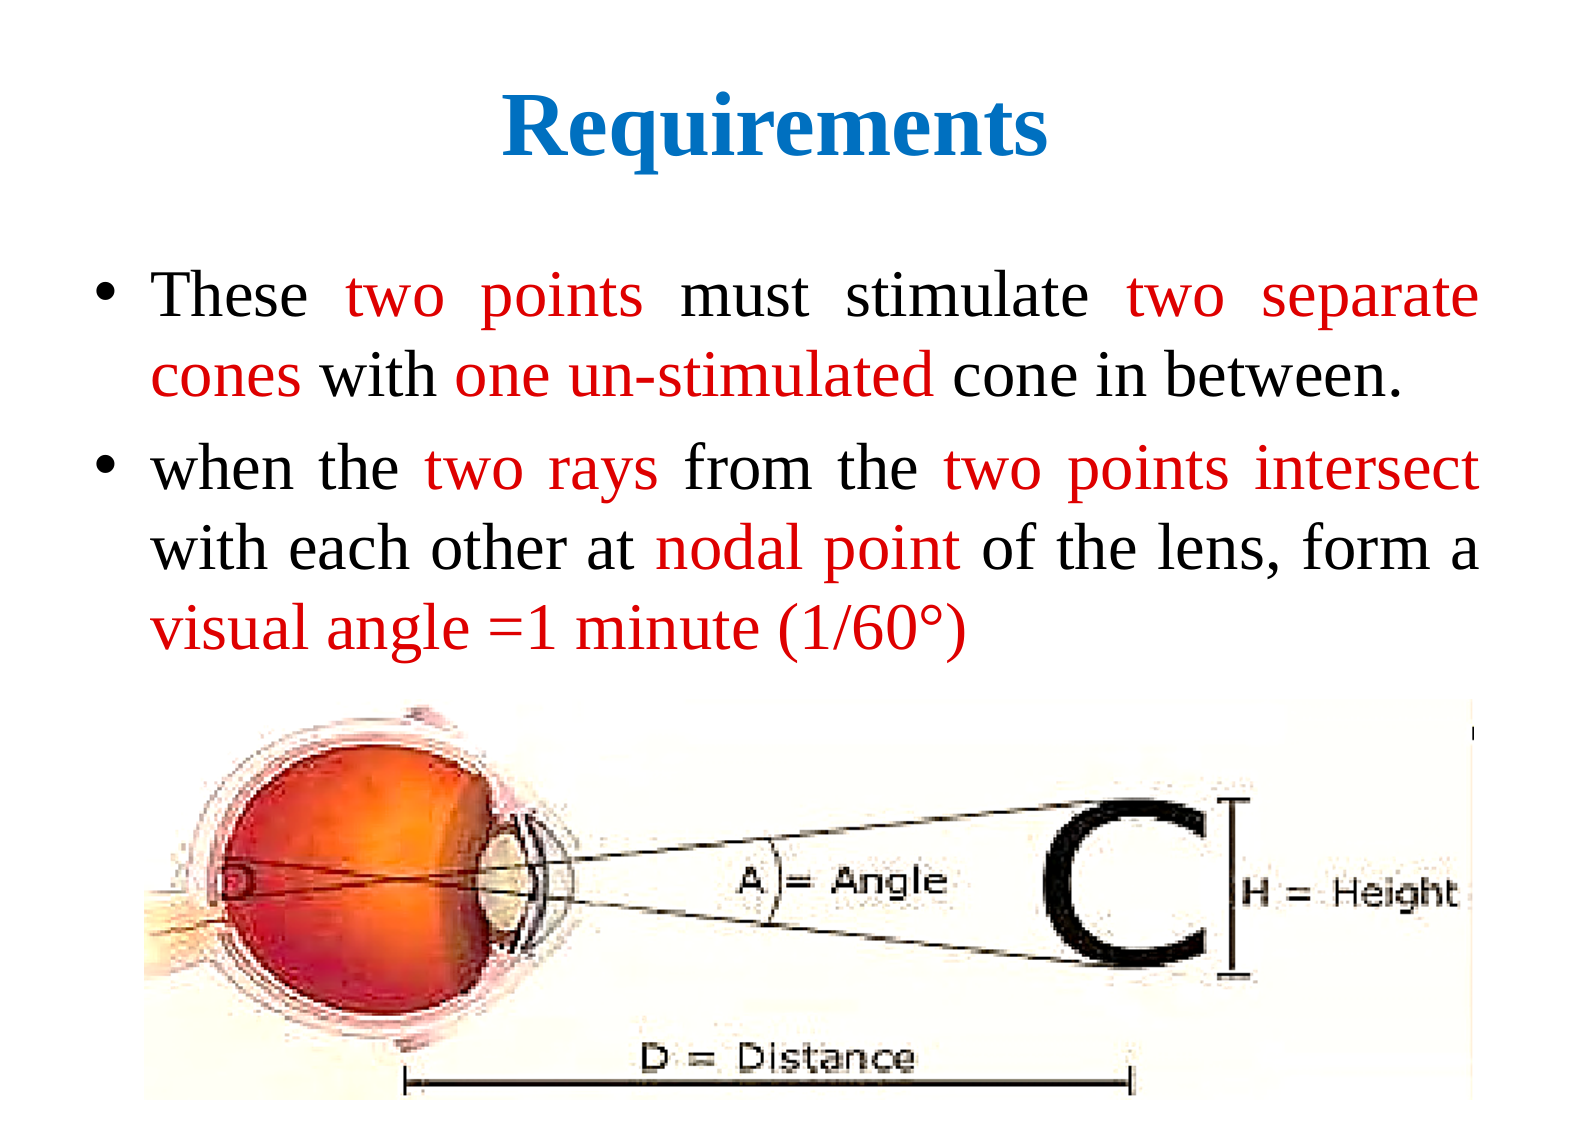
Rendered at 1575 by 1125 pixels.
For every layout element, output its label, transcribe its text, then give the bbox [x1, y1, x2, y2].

list These two points must stimulate two separate cones with one un-stimulated cone in between. when the two rays from the two points intersect with each other at nodal point of the lens, form a visual angle =1 minute (1/60°) [78, 242, 1497, 985]
title Requirements [78, 24, 1497, 213]
picture [144, 699, 1474, 1101]
